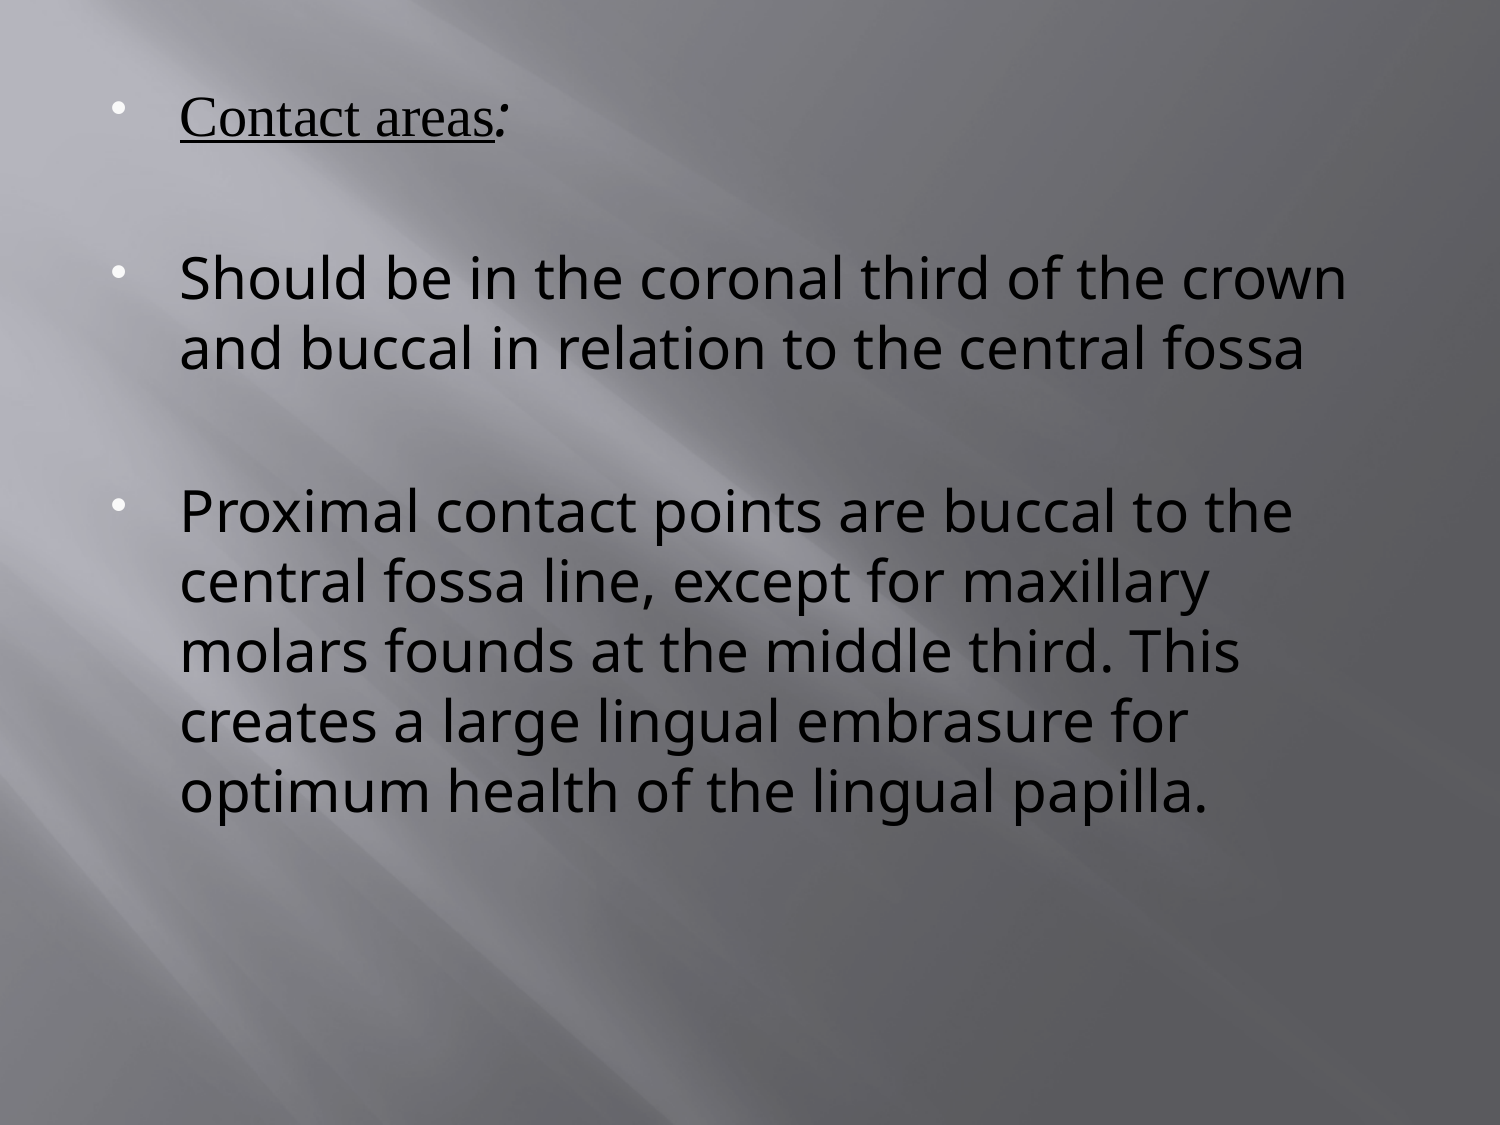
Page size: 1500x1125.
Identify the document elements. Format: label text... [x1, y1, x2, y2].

list Contact areas: Should be in the coronal third of the crown and buccal in relation to the central fossa Proximal contact points are buccal to the central fossa line, except for maxillary molars founds at the middle third. This creates a large lingual embrasure for optimum health of the lingual papilla. [75, 70, 1425, 1035]
